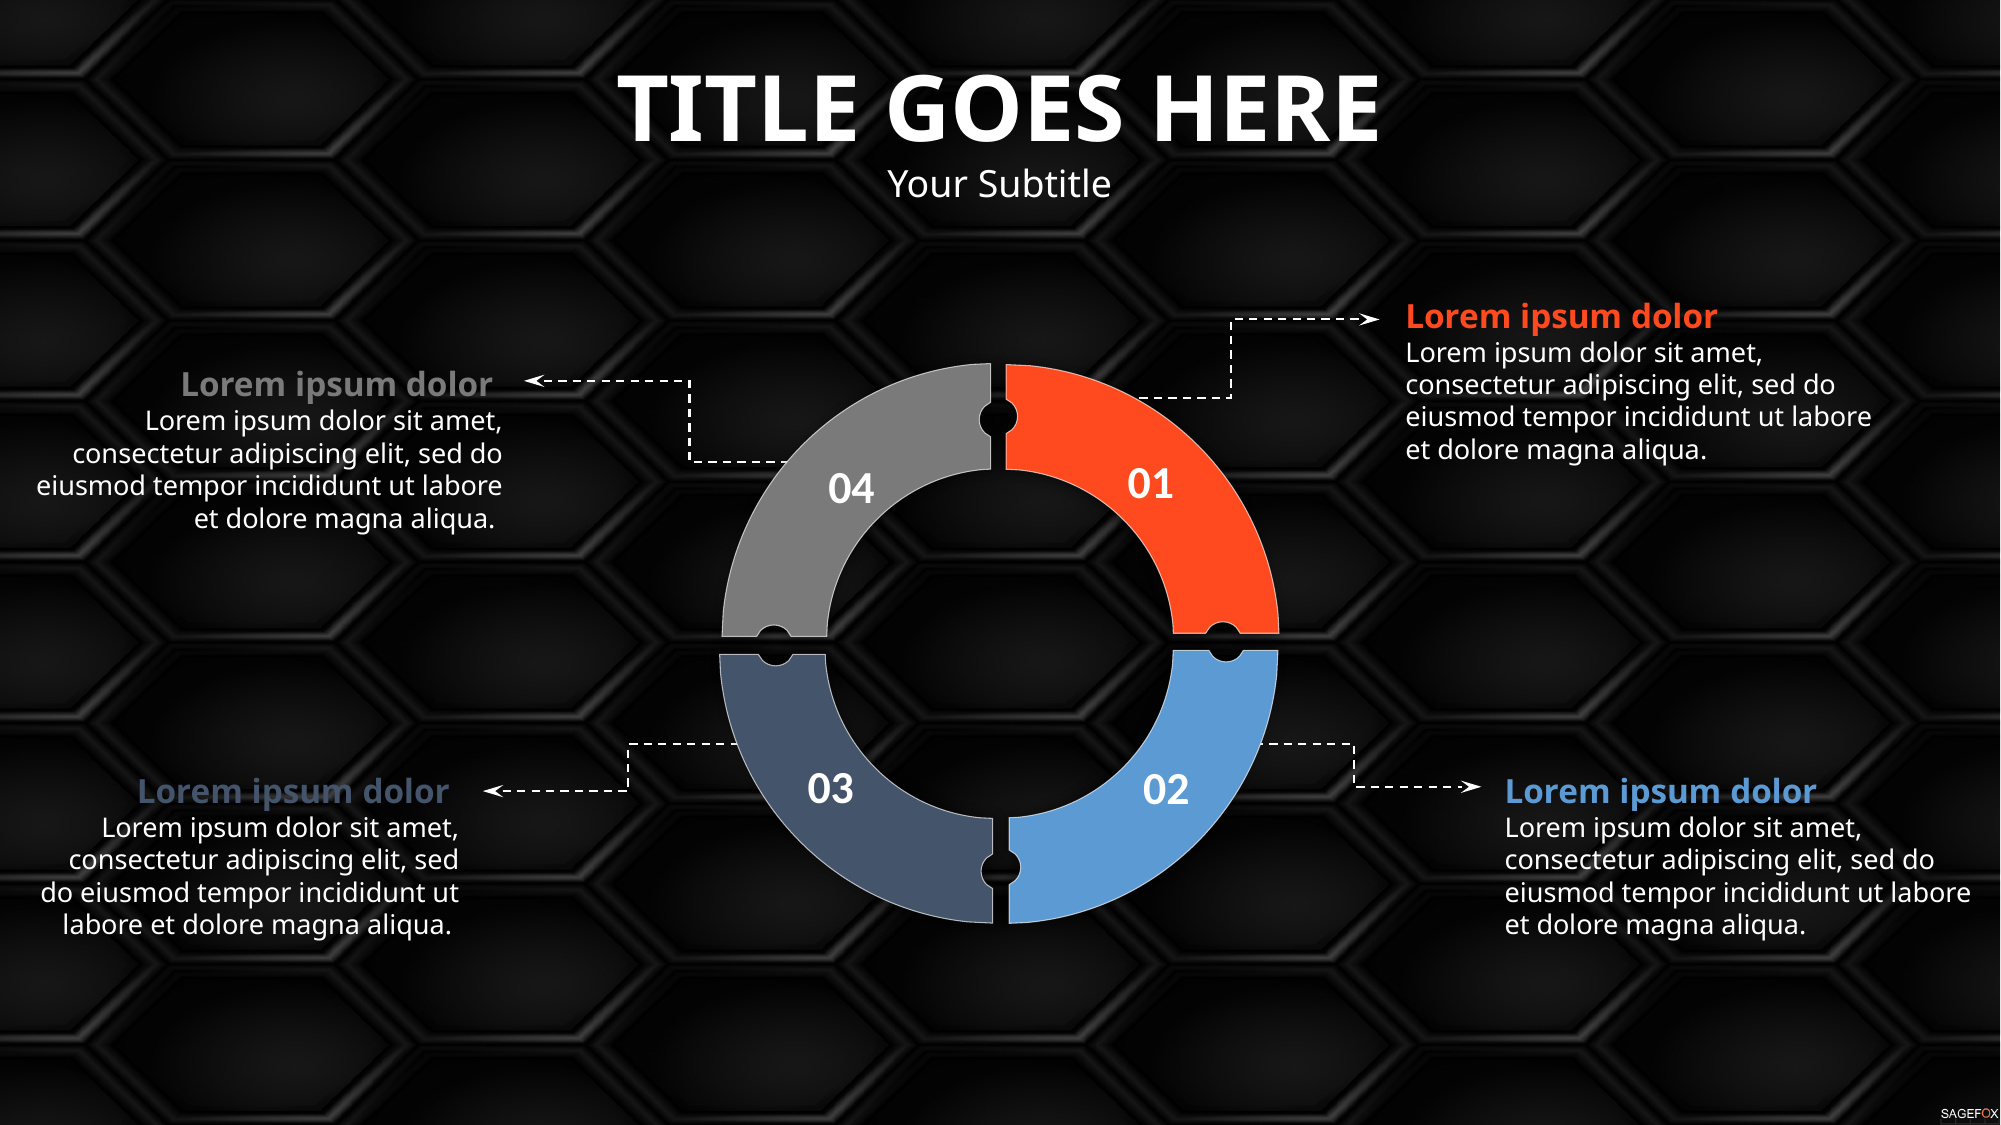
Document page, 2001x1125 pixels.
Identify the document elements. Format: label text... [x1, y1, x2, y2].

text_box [1009, 650, 1278, 924]
picture [0, 0, 2001, 1125]
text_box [482, 744, 719, 792]
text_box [1278, 743, 1482, 787]
text_box Lorem ipsum dolor Lorem ipsum dolor sit amet, consectetur adipiscing elit, sed do eiusmod tempor incididunt ut labore et dolore magna aliqua. [1395, 289, 1889, 470]
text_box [523, 380, 721, 463]
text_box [1006, 364, 1279, 634]
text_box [1081, 319, 1380, 398]
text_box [719, 654, 993, 924]
text_box Lorem ipsum dolor Lorem ipsum dolor sit amet, consectetur adipiscing elit, sed do eiusmod tempor incididunt ut labore et dolore magna aliqua. [23, 765, 469, 946]
text_box Lorem ipsum dolor Lorem ipsum dolor sit amet, consectetur adipiscing elit, sed do eiusmod tempor incididunt ut labore et dolore magna aliqua. [1494, 765, 1988, 946]
text_box TITLE GOES HERE Your Subtitle [548, 42, 1452, 212]
text_box Lorem ipsum dolor Lorem ipsum dolor sit amet, consectetur adipiscing elit, sed do eiusmod tempor incididunt ut labore et dolore magna aliqua. [15, 358, 513, 539]
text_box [721, 363, 991, 637]
